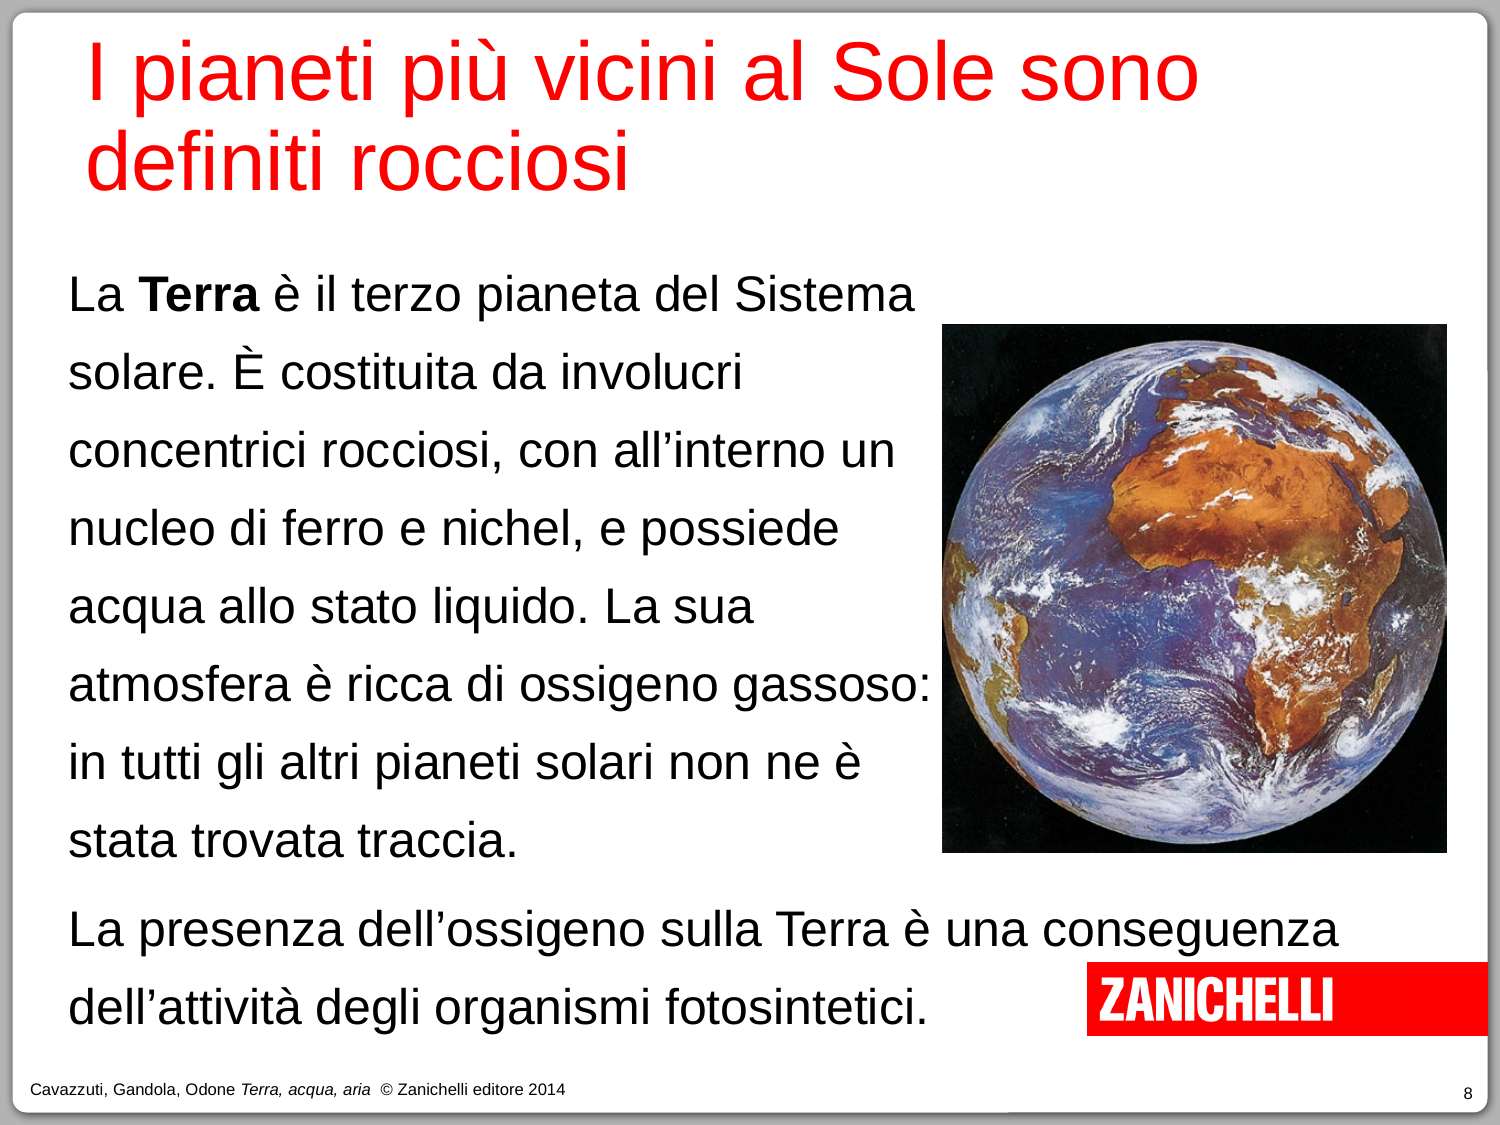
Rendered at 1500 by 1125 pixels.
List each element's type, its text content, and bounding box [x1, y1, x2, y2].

text_box La Terra è il terzo pianeta del Sistema solare. È costituita da involucri concentrici rocciosi, con all’interno un nucleo di ferro e nichel, e possiede acqua allo stato liquido. La sua atmosfera è ricca di ossigeno gassoso: in tutti gli altri pianeti solari non ne è stata trovata traccia. [54, 236, 975, 870]
picture [942, 324, 1448, 854]
picture [1435, 962, 1488, 1036]
text_box La presenza dell’ossigeno sulla Terra è una conseguenza dell’attività degli organismi fotosintetici. [54, 870, 1435, 1051]
text_box I pianeti più vicini al Sole sono definiti rocciosi [70, 20, 1433, 216]
